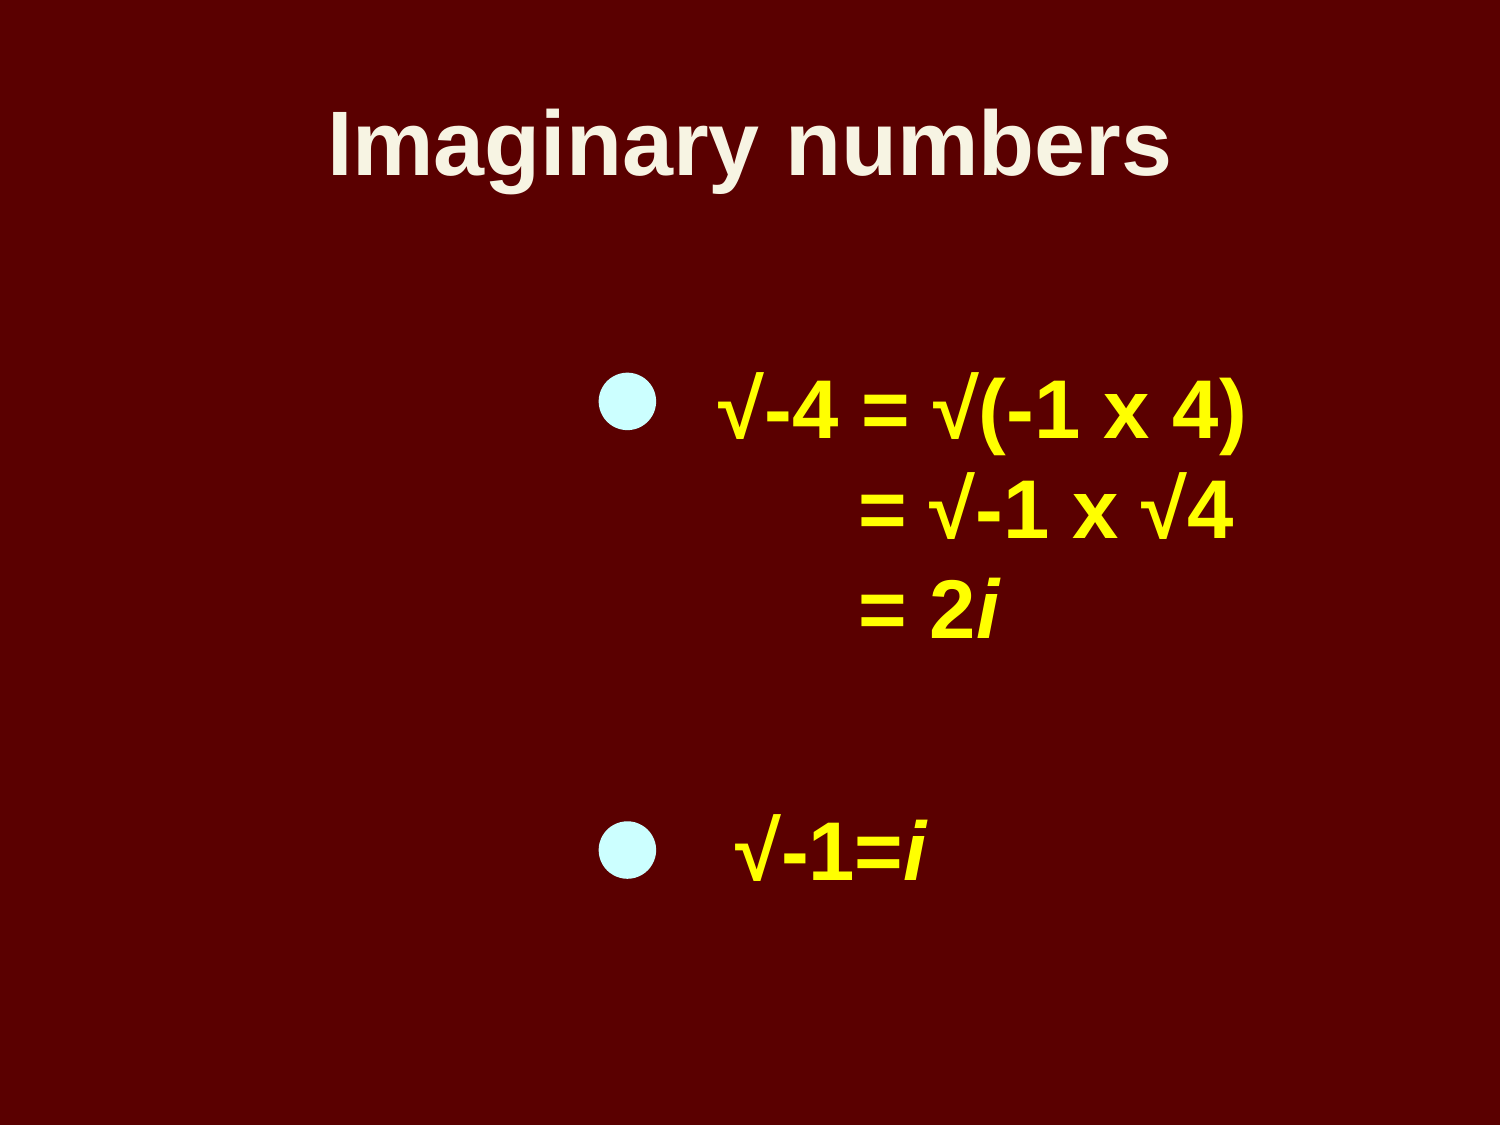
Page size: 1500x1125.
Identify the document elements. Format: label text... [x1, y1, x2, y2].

title Imaginary numbers [74, 44, 1426, 233]
text_box √-1=i [720, 789, 1321, 905]
text_box [599, 373, 656, 430]
text_box √-4 = √(-1 x 4) = √-1 x √4 = 2i [703, 347, 1500, 663]
text_box [599, 822, 656, 879]
